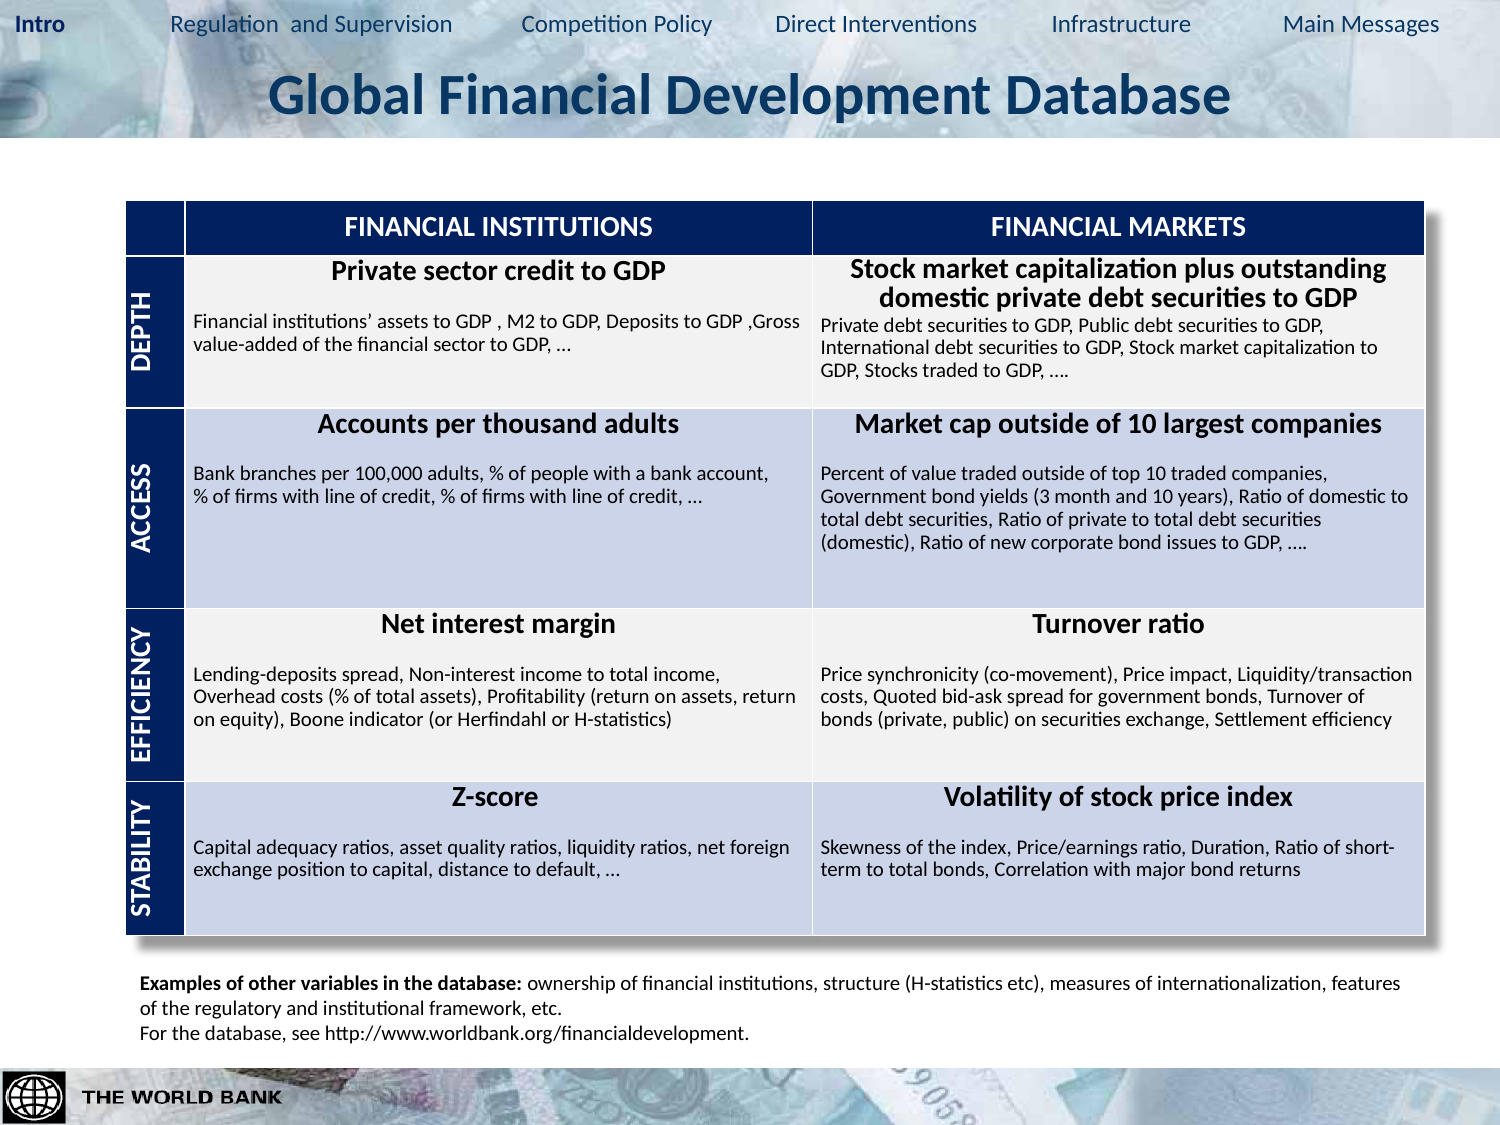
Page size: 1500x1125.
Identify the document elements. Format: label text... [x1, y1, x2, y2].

table_cell EFFICIENCY [126, 609, 184, 781]
table_cell Accounts per thousand adults Bank branches per 100,000 adults, % of people with a bank account, % of firms with line of credit, % of firms with line of credit, … [186, 409, 812, 608]
table_cell Turnover ratio Price synchronicity (co-movement), Price impact, Liquidity/transaction costs, Quoted bid-ask spread for government bonds, Turnover of bonds (private, public) on securities exchange, Settlement efficiency [813, 609, 1424, 781]
table_cell ACCESS [126, 409, 184, 608]
table_cell Stock market capitalization plus outstanding domestic private debt securities to GDP Private debt securities to GDP, Public debt securities to GDP, International debt securities to GDP, Stock market capitalization to GDP, Stocks traded to GDP, …. [813, 257, 1424, 407]
text_box Intro Regulation and Supervision Competition Policy Direct Interventions Infrastructure Main Messages [0, 0, 1500, 45]
table_cell Net interest margin Lending-deposits spread, Non-interest income to total income, Overhead costs (% of total assets), Profitability (return on assets, return on equity), Boone indicator (or Herfindahl or H-statistics) [186, 609, 812, 781]
picture [0, 1068, 1500, 1125]
table_cell Z-score Capital adequacy ratios, asset quality ratios, liquidity ratios, net foreign exchange position to capital, distance to default, … [186, 782, 812, 935]
table_header [126, 201, 184, 255]
table_header FINANCIAL MARKETS [813, 201, 1424, 255]
table_cell STABILITY [126, 782, 184, 935]
table_cell Volatility of stock price index Skewness of the index, Price/earnings ratio, Duration, Ratio of short-term to total bonds, Correlation with major bond returns [813, 782, 1424, 935]
text_box Global Financial Development Database [0, 45, 1500, 138]
table_cell Private sector credit to GDP Financial institutions’ assets to GDP , M2 to GDP, Deposits to GDP ,Gross value-added of the financial sector to GDP, … [186, 257, 812, 407]
text_box Examples of other variables in the database: ownership of financial institutions, structure (H-statistics etc), measures of internationalization, features of the regulatory and institutional framework, etc. For the database, see http://www.worldbank.org/financialdevelopment. [125, 962, 1438, 1053]
table_cell Market cap outside of 10 largest companies Percent of value traded outside of top 10 traded companies, Government bond yields (3 month and 10 years), Ratio of domestic to total debt securities, Ratio of private to total debt securities (domestic), Ratio of new corporate bond issues to GDP, …. [813, 409, 1424, 608]
table_header FINANCIAL INSTITUTIONS [186, 201, 812, 255]
table_cell DEPTH [126, 257, 184, 407]
